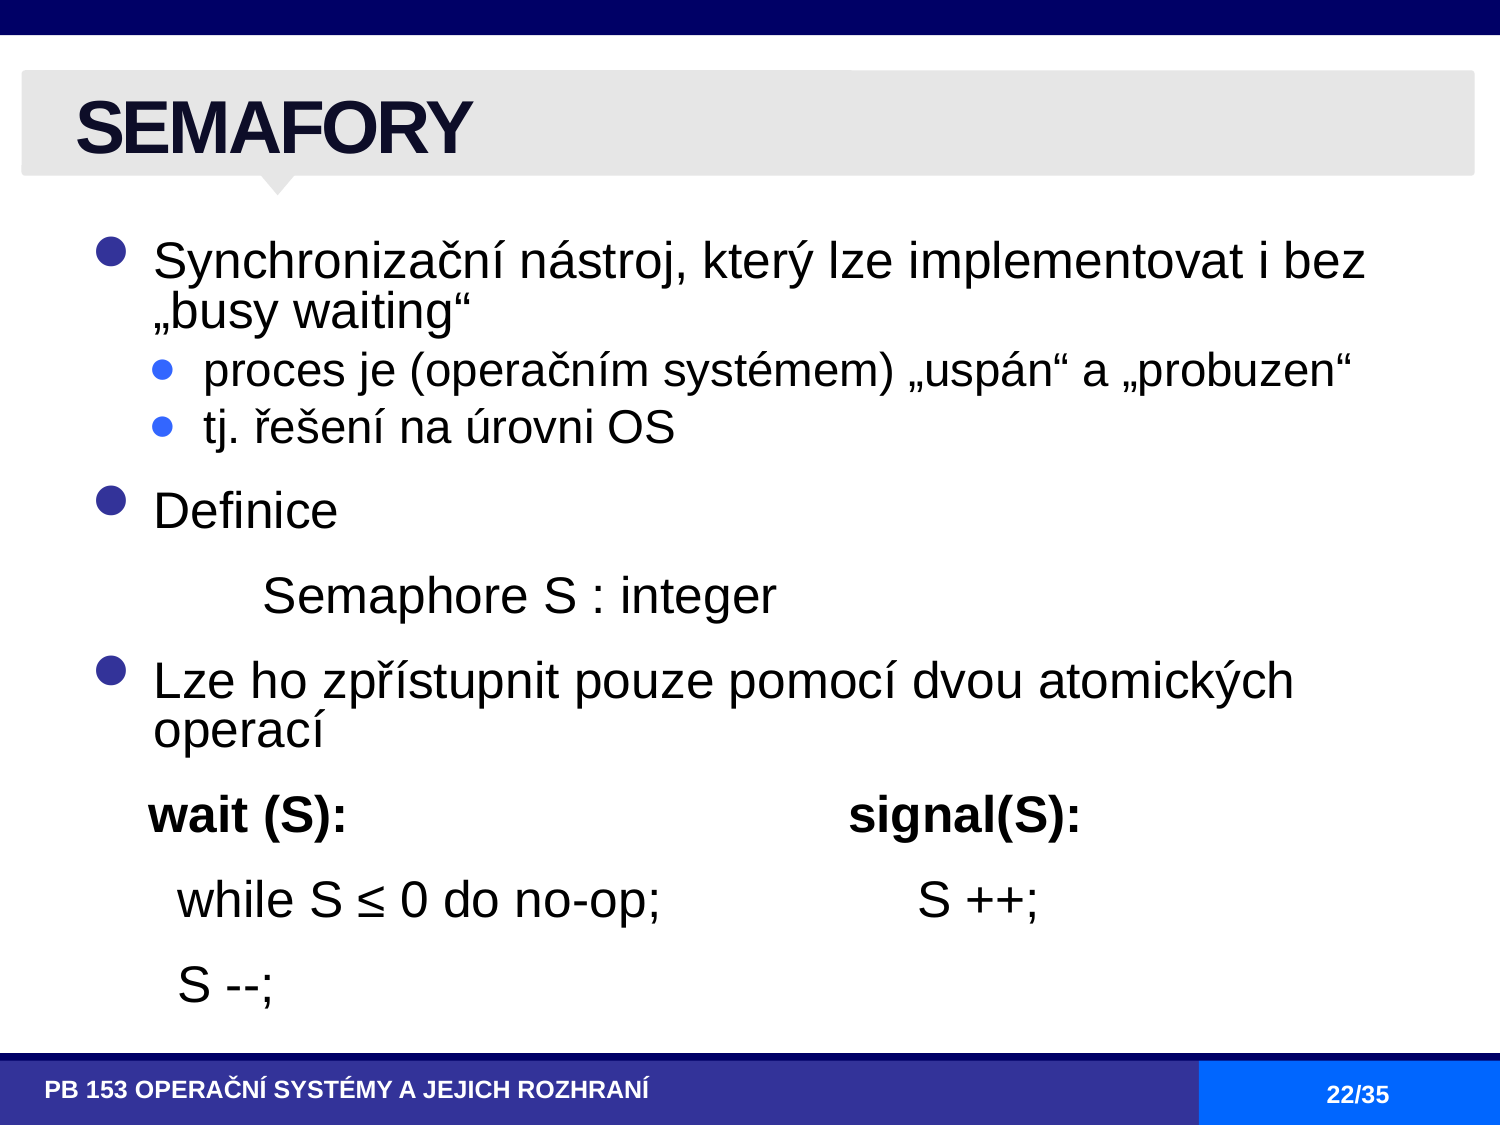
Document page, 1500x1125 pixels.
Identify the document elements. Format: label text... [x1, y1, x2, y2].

footer PB 153 OPERAČNÍ SYSTÉMY A JEJICH ROZHRANÍ [29, 1065, 1200, 1125]
list Synchronizační nástroj, který lze implementovat i bez „busy waiting“ proces je (operačním systémem) „uspán“ a „probuzen“ tj. řešení na úrovni OS Definice Semaphore S : integer Lze ho zpřístupnit pouze pomocí dvou atomických operací wait (S): signal(S): while S ≤ 0 do no-op; S ++; S --; [76, 231, 1460, 1024]
title SEMAFORY [74, 44, 1471, 209]
